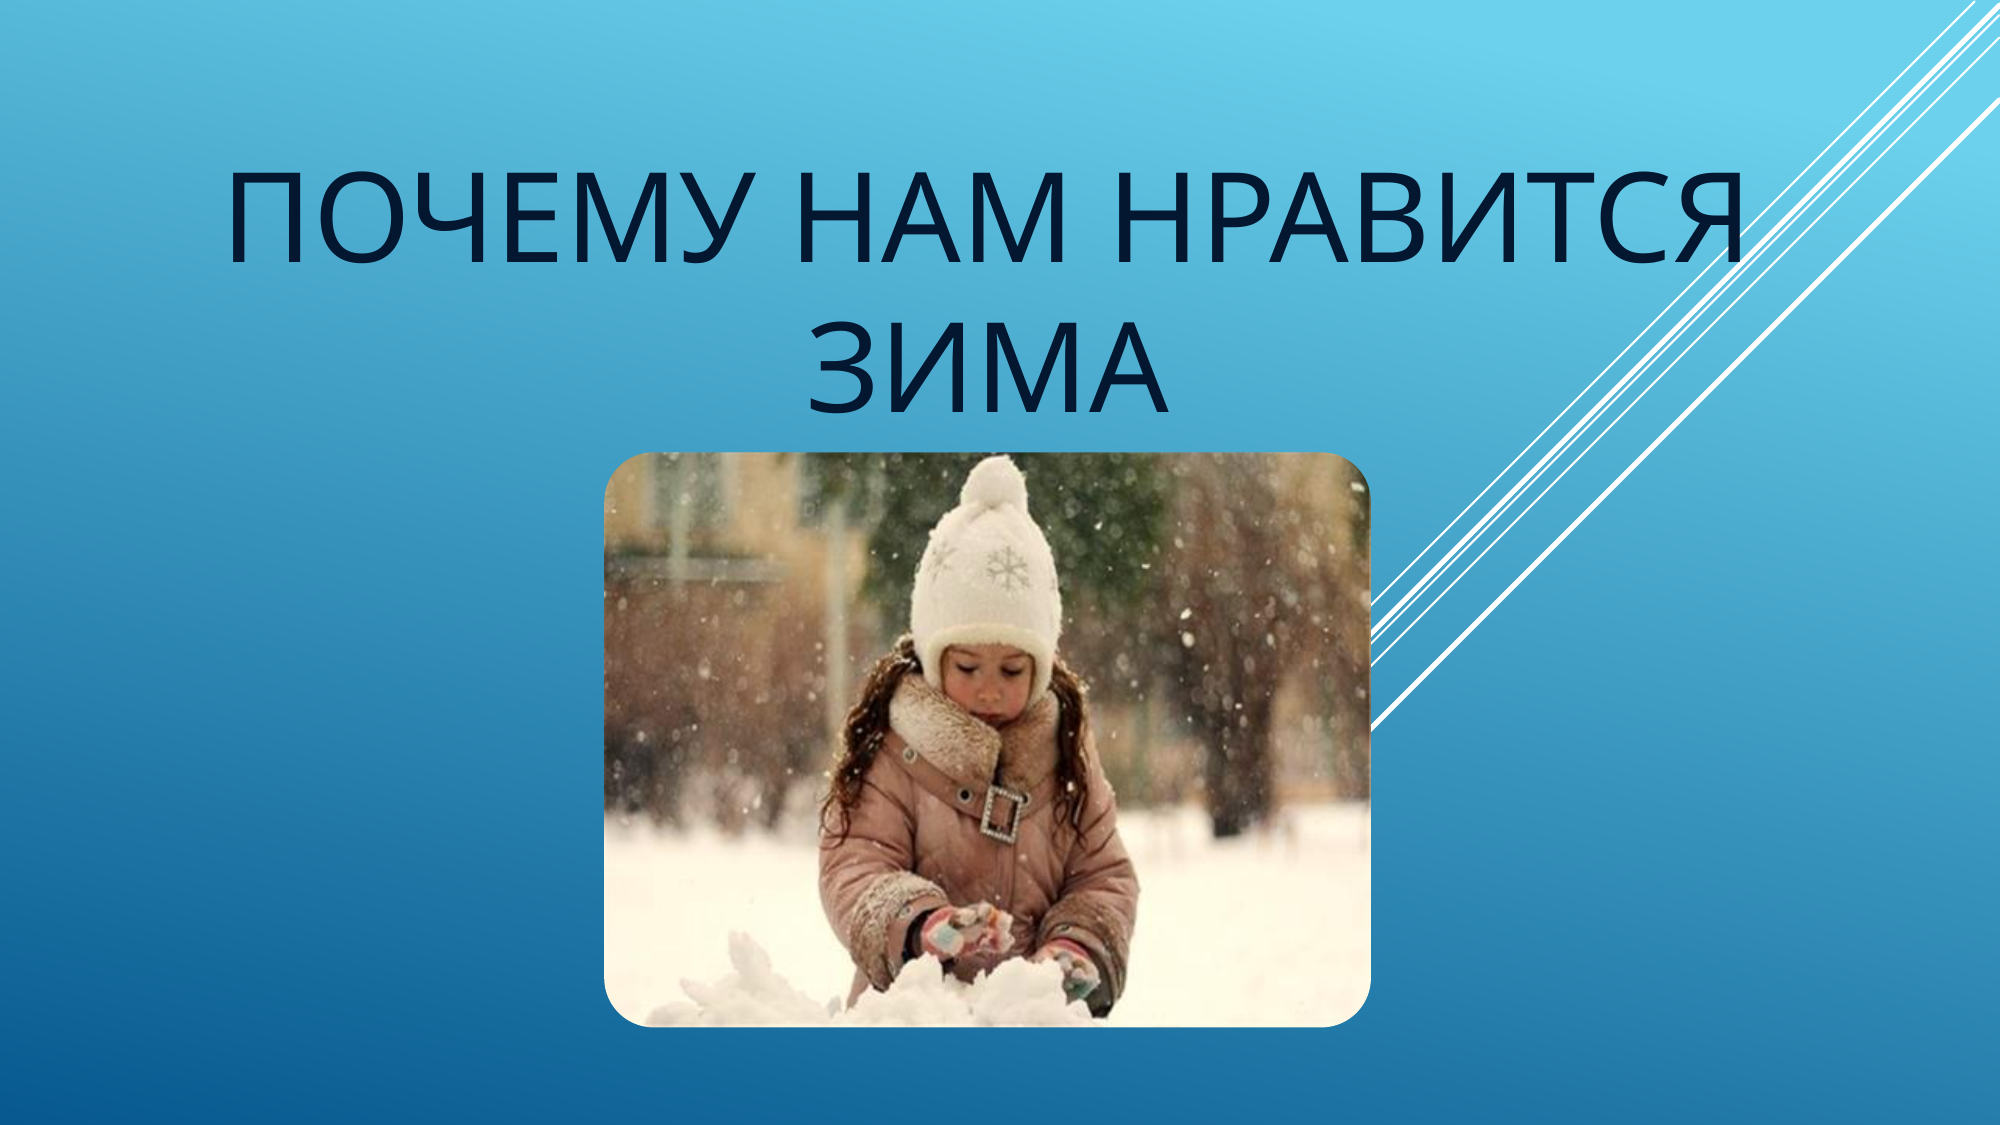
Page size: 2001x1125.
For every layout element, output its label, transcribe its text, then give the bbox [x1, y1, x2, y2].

picture [603, 452, 1372, 1028]
title Почему нам нравится зима [112, 112, 1864, 445]
